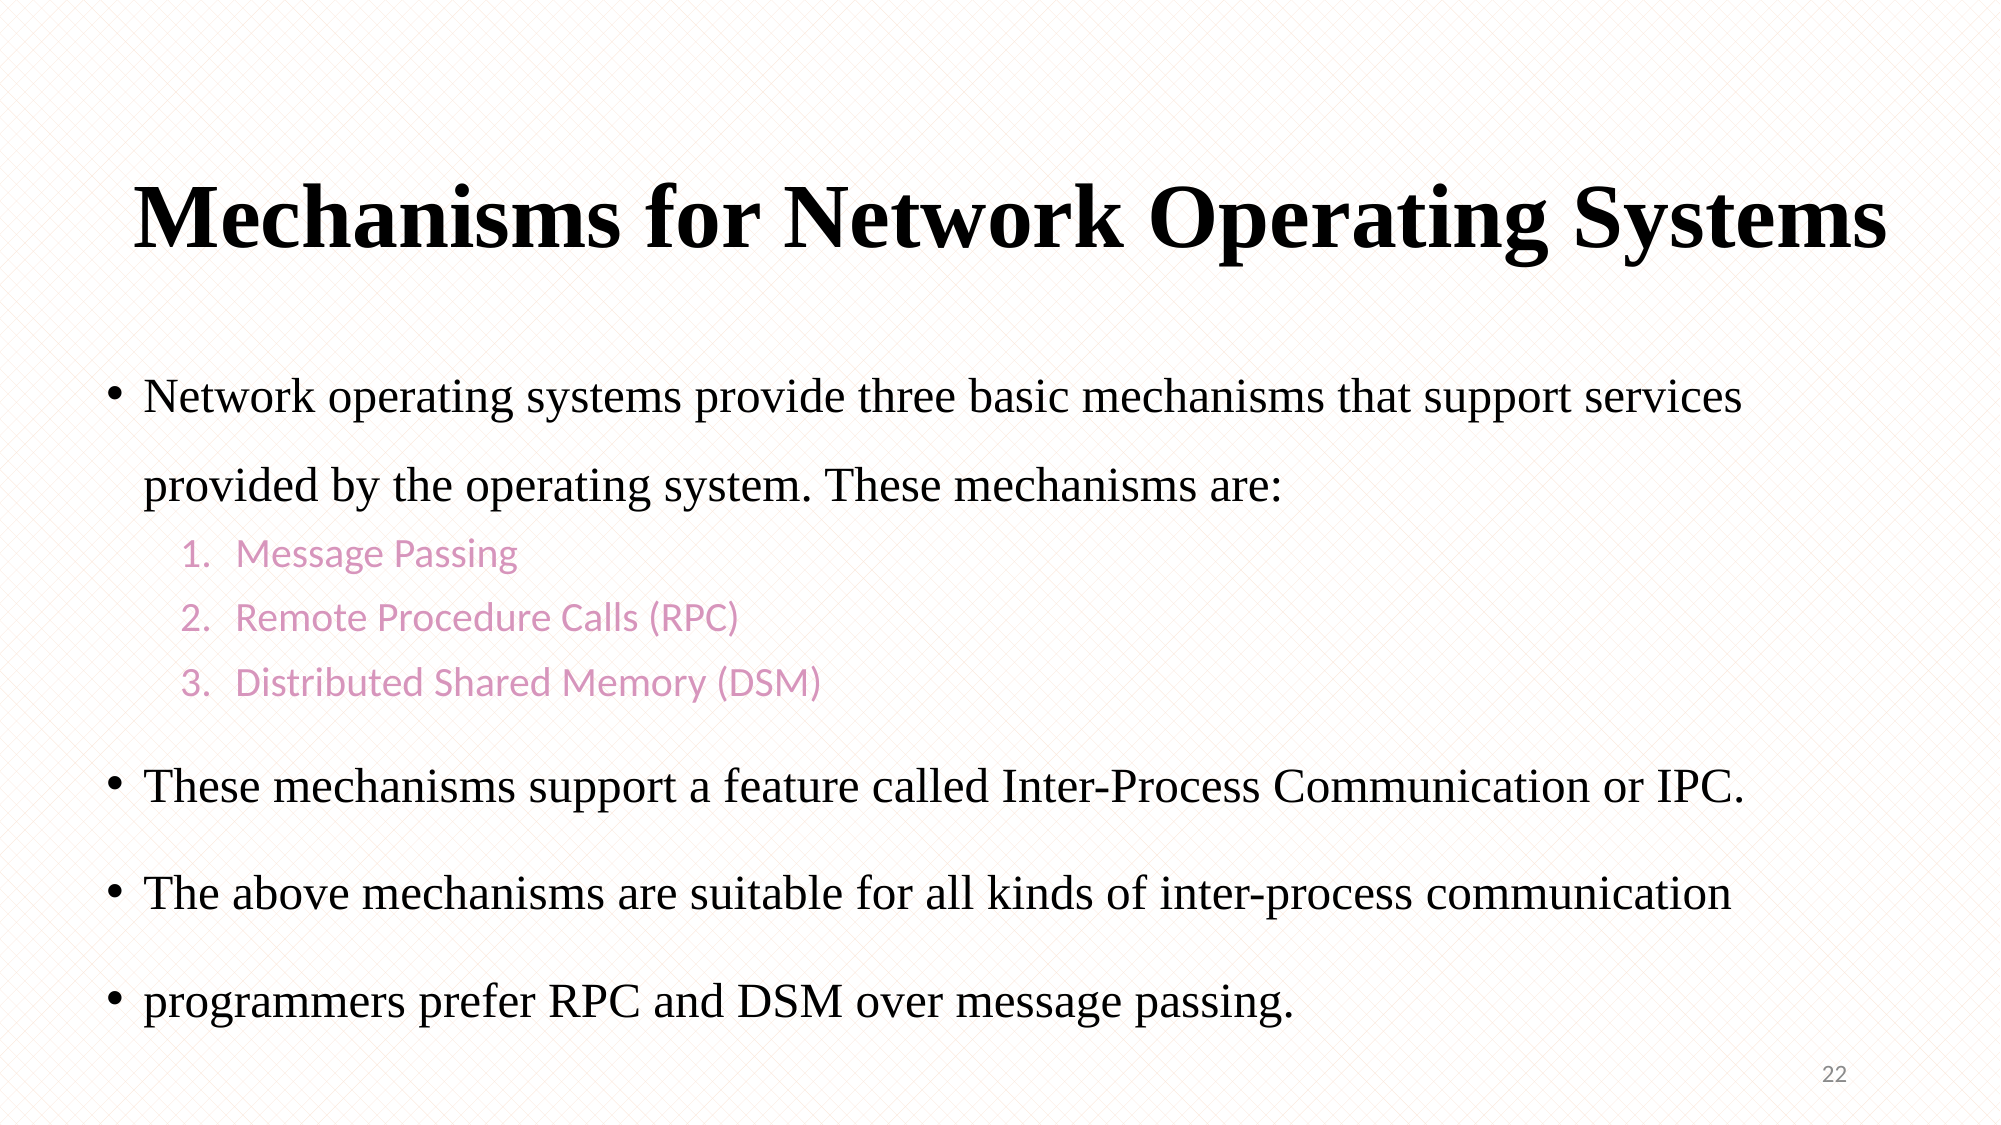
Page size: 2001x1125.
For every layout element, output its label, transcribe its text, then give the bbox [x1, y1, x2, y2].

slide_number 22 [1412, 1042, 1863, 1103]
title Mechanisms for Network Operating Systems [118, 159, 1941, 276]
list Network operating systems provide three basic mechanisms that support services provided by the operating system. These mechanisms are: Message Passing Remote Procedure Calls (RPC) Distributed Shared Memory (DSM) These mechanisms support a feature called Inter-Process Communication or IPC. The above mechanisms are suitable for all kinds of inter-process communication programmers prefer RPC and DSM over message passing. [91, 326, 1834, 1043]
